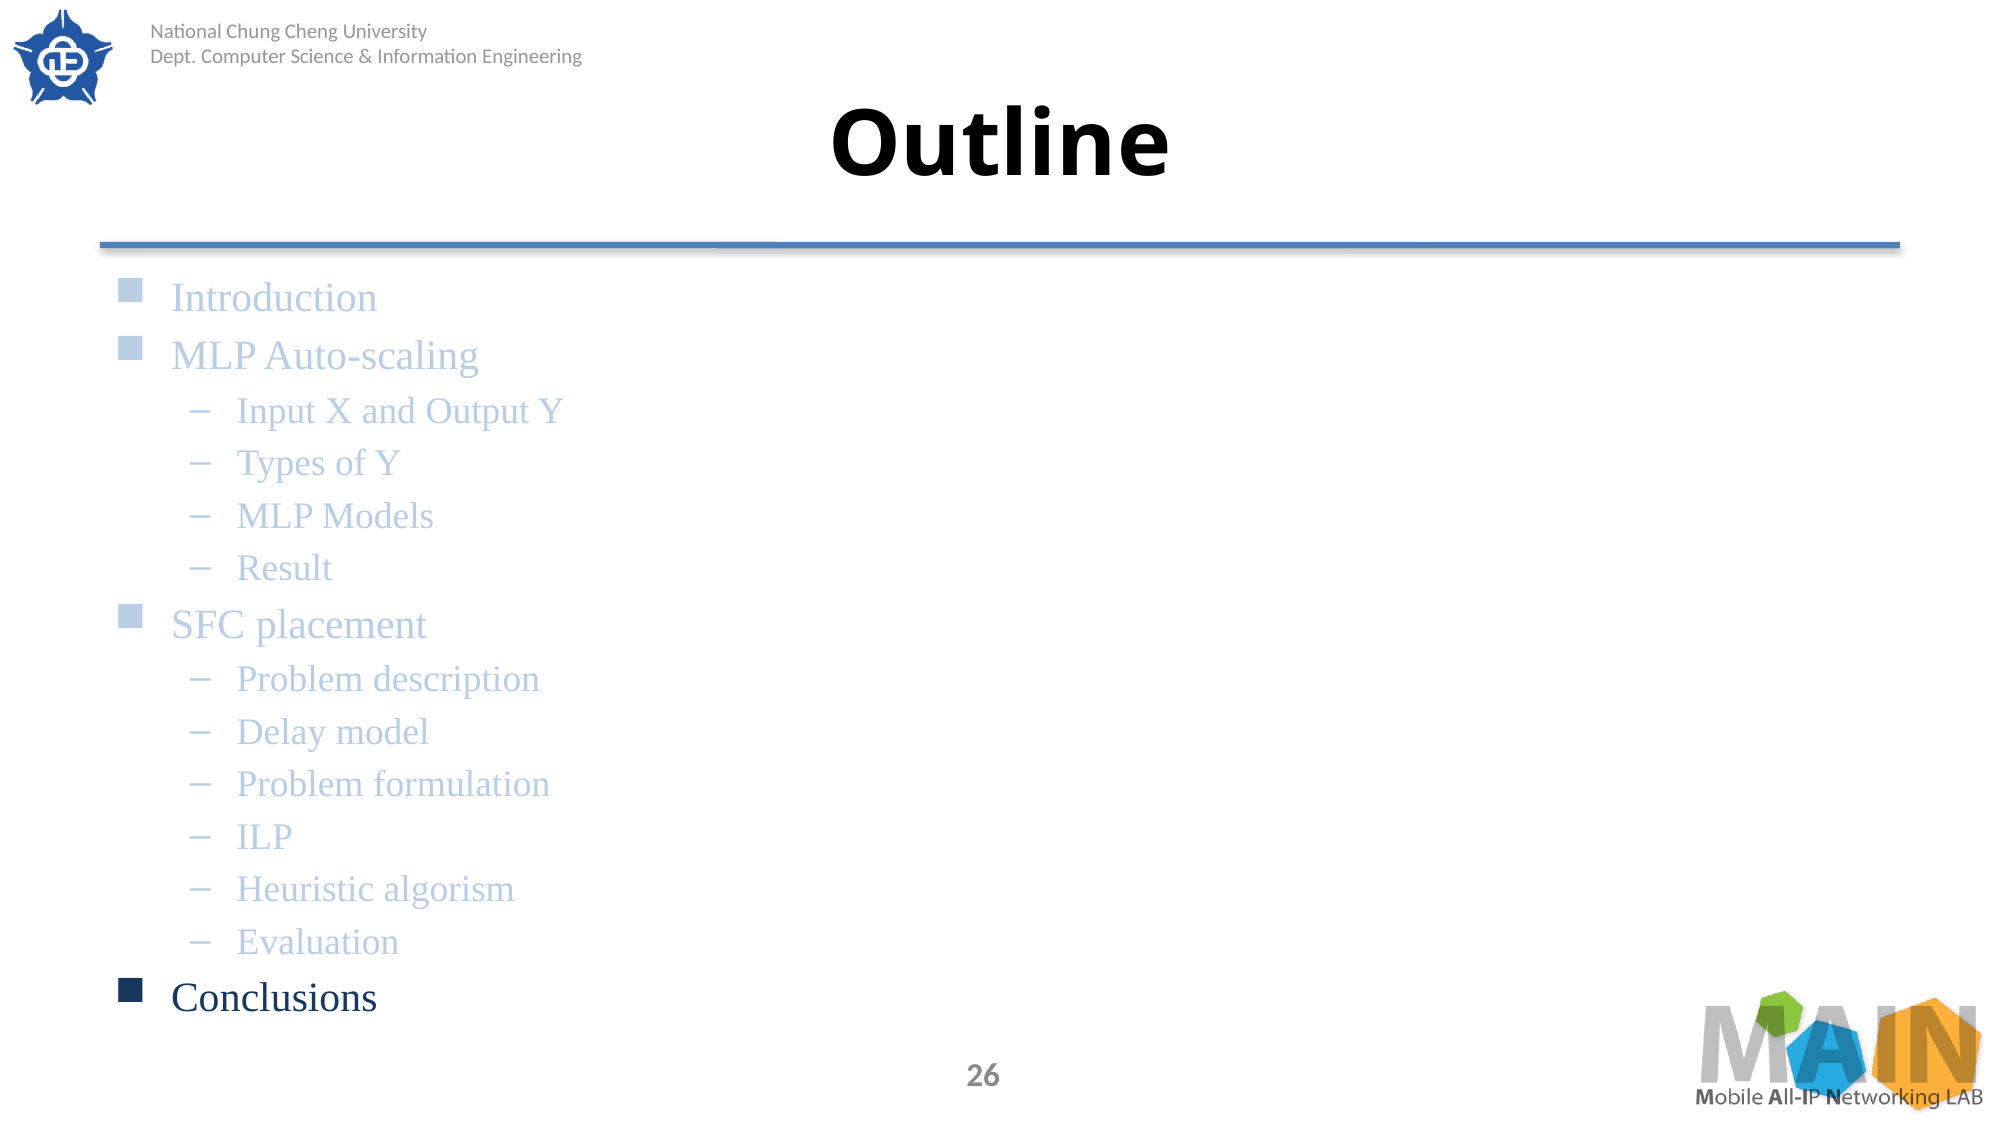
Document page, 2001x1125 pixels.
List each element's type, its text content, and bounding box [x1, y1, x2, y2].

list Introduction MLP Auto-scaling Input X and Output Y Types of Y MLP Models Result SFC placement Problem description Delay model Problem formulation ILP Heuristic algorism Evaluation Conclusions [99, 262, 1900, 1005]
slide_number 26 [750, 1042, 1217, 1103]
picture [1531, 987, 1984, 1113]
title Outline [99, 45, 1900, 233]
picture [0, 0, 126, 113]
